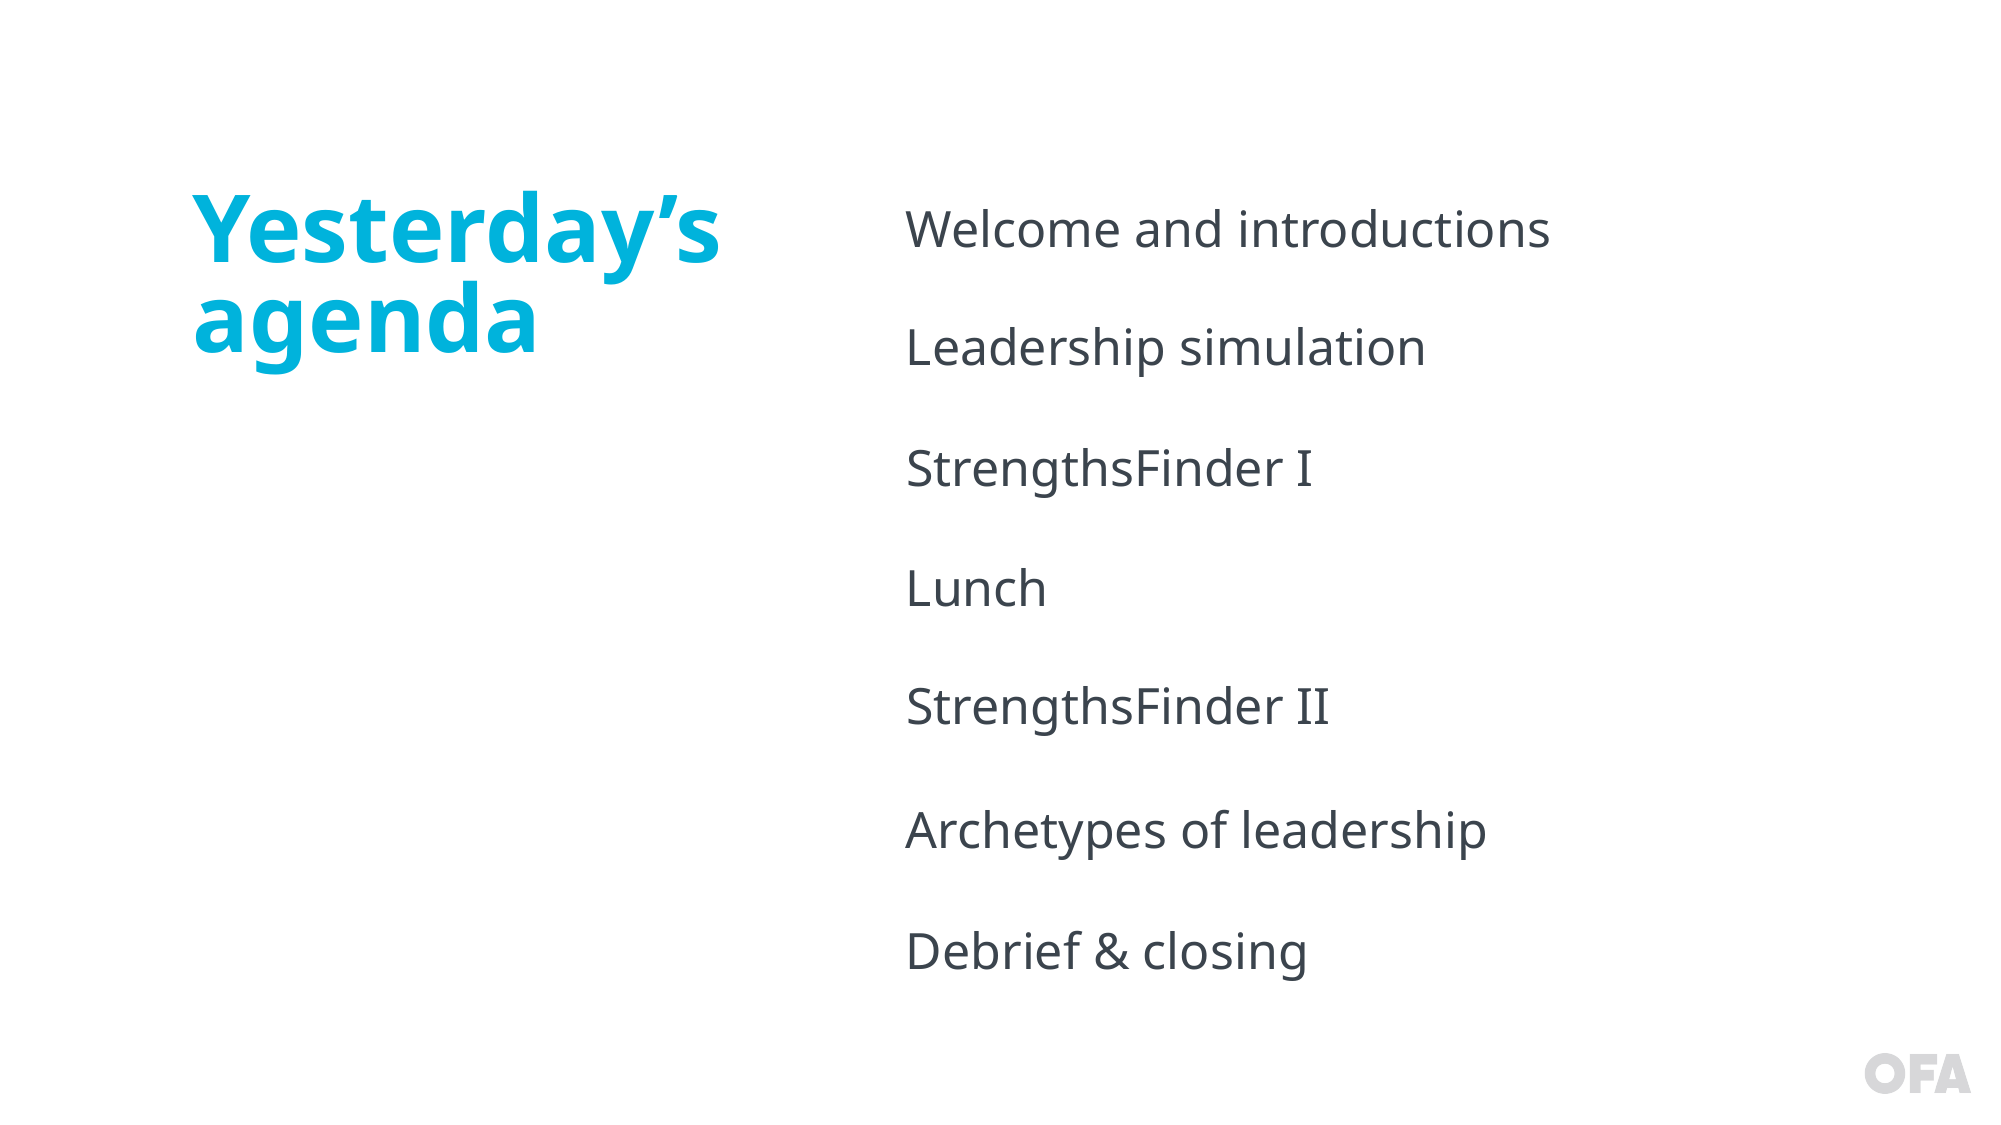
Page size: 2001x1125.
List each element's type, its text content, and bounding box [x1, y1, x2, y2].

text_box StrengthsFinder II [865, 658, 1683, 750]
text_box StrengthsFinder I [865, 420, 1636, 512]
text_box Archetypes of leadership [865, 783, 1499, 874]
picture [1863, 1052, 1972, 1095]
text_box Welcome and introductions [865, 182, 1654, 273]
text_box Leadership simulation [865, 299, 1575, 391]
text_box Debrief & closing [865, 904, 1499, 995]
text_box Yesterday’s agenda [177, 183, 866, 378]
text_box Lunch [865, 541, 1575, 632]
